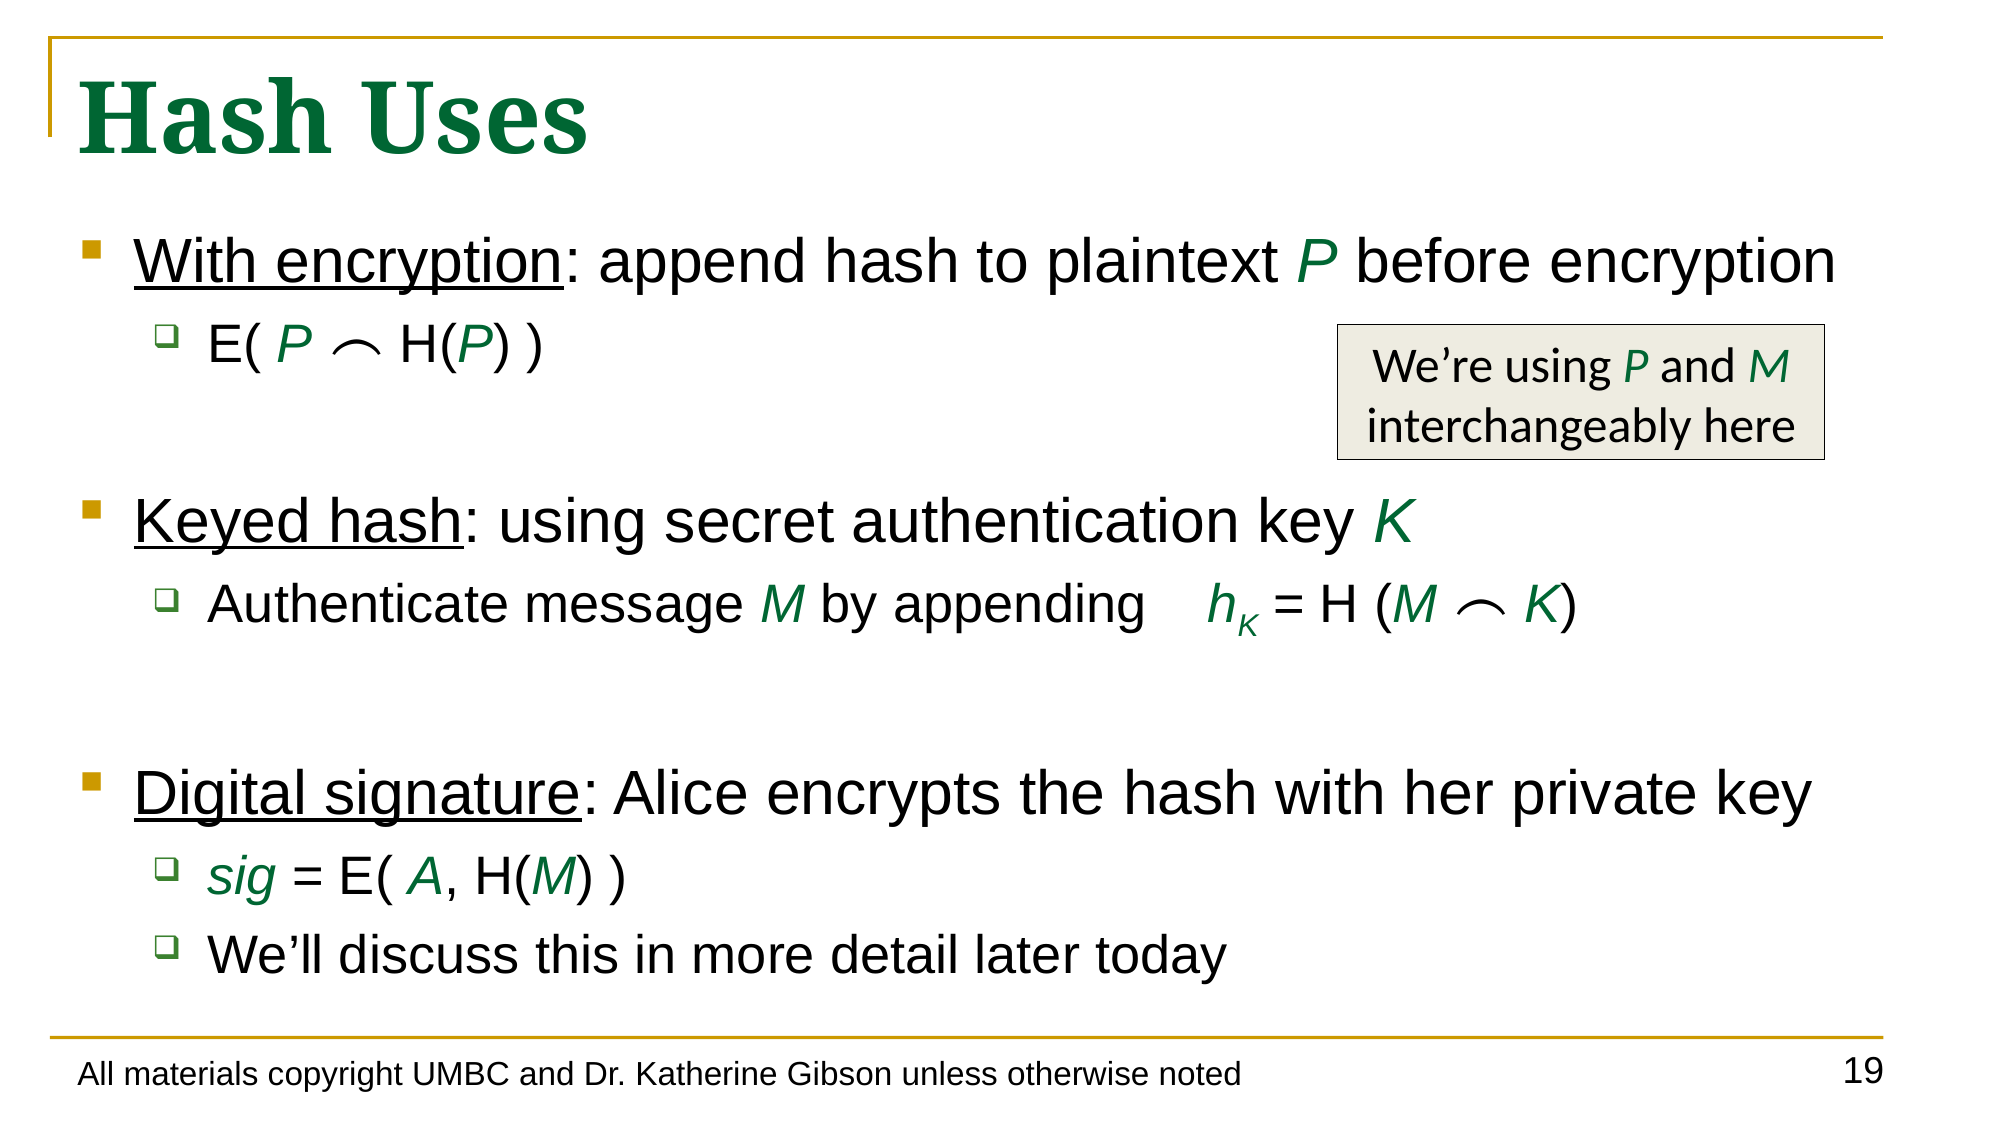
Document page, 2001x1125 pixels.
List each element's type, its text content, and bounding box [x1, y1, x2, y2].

list With encryption: append hash to plaintext P before encryption E( P ⌢ H(P) ) Keyed hash: using secret authentication key K Authenticate message M by appending hK = H (M ⌢ K) Digital signature: Alice encrypts the hash with her private key sig = E( A, H(M) ) We’ll discuss this in more detail later today [62, 212, 1899, 1005]
title Hash Uses [62, 45, 1899, 212]
text_box We’re using P and M interchangeably here [1337, 324, 1825, 460]
